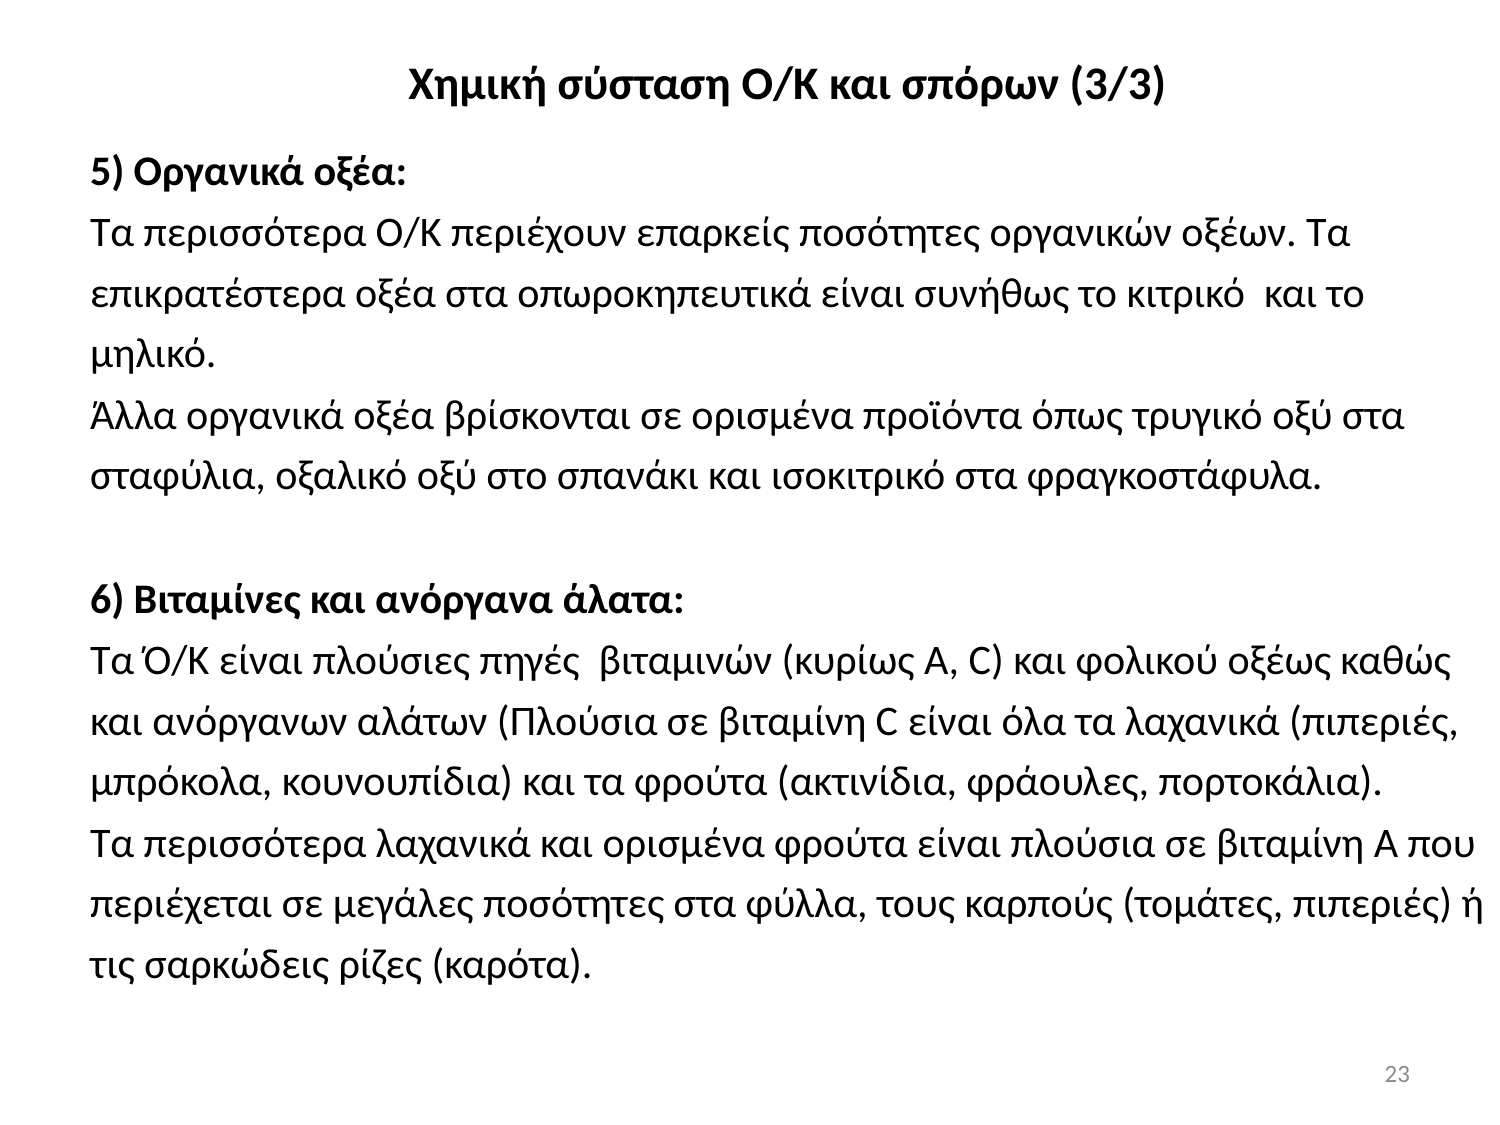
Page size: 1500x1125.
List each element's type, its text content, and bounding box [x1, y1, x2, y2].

slide_number 23 [1074, 1042, 1425, 1103]
list 5) Οργανικά οξέα: Τα περισσότερα Ο/Κ περιέχουν επαρκείς ποσότητες οργανικών οξέων. Τα επικρατέστερα οξέα στα οπωροκηπευτικά είναι συνήθως το κιτρικό και το μηλικό. Άλλα οργανικά οξέα βρίσκονται σε ορισμένα προϊόντα όπως τρυγικό οξύ στα σταφύλια, οξαλικό οξύ στο σπανάκι και ισοκιτρικό στα φραγκοστάφυλα. 6) Βιταμίνες και ανόργανα άλατα: Τα Ό/Κ είναι πλούσιες πηγές βιταμινών (κυρίως Α, C) και φολικού οξέως καθώς και ανόργανων αλάτων (Πλούσια σε βιταμίνη C είναι όλα τα λαχανικά (πιπεριές, μπρόκολα, κουνουπίδια) και τα φρούτα (ακτινίδια, φράουλες, πορτοκάλια). Τα περισσότερα λαχανικά και ορισμένα φρούτα είναι πλούσια σε βιταμίνη Α που περιέχεται σε μεγάλες ποσότητες στα φύλλα, τους καρπούς (τομάτες, πιπεριές) ή τις σαρκώδεις ρίζες (καρότα). [75, 125, 1500, 1094]
title Χημική σύσταση O/K και σπόρων (3/3) [75, 45, 1500, 125]
